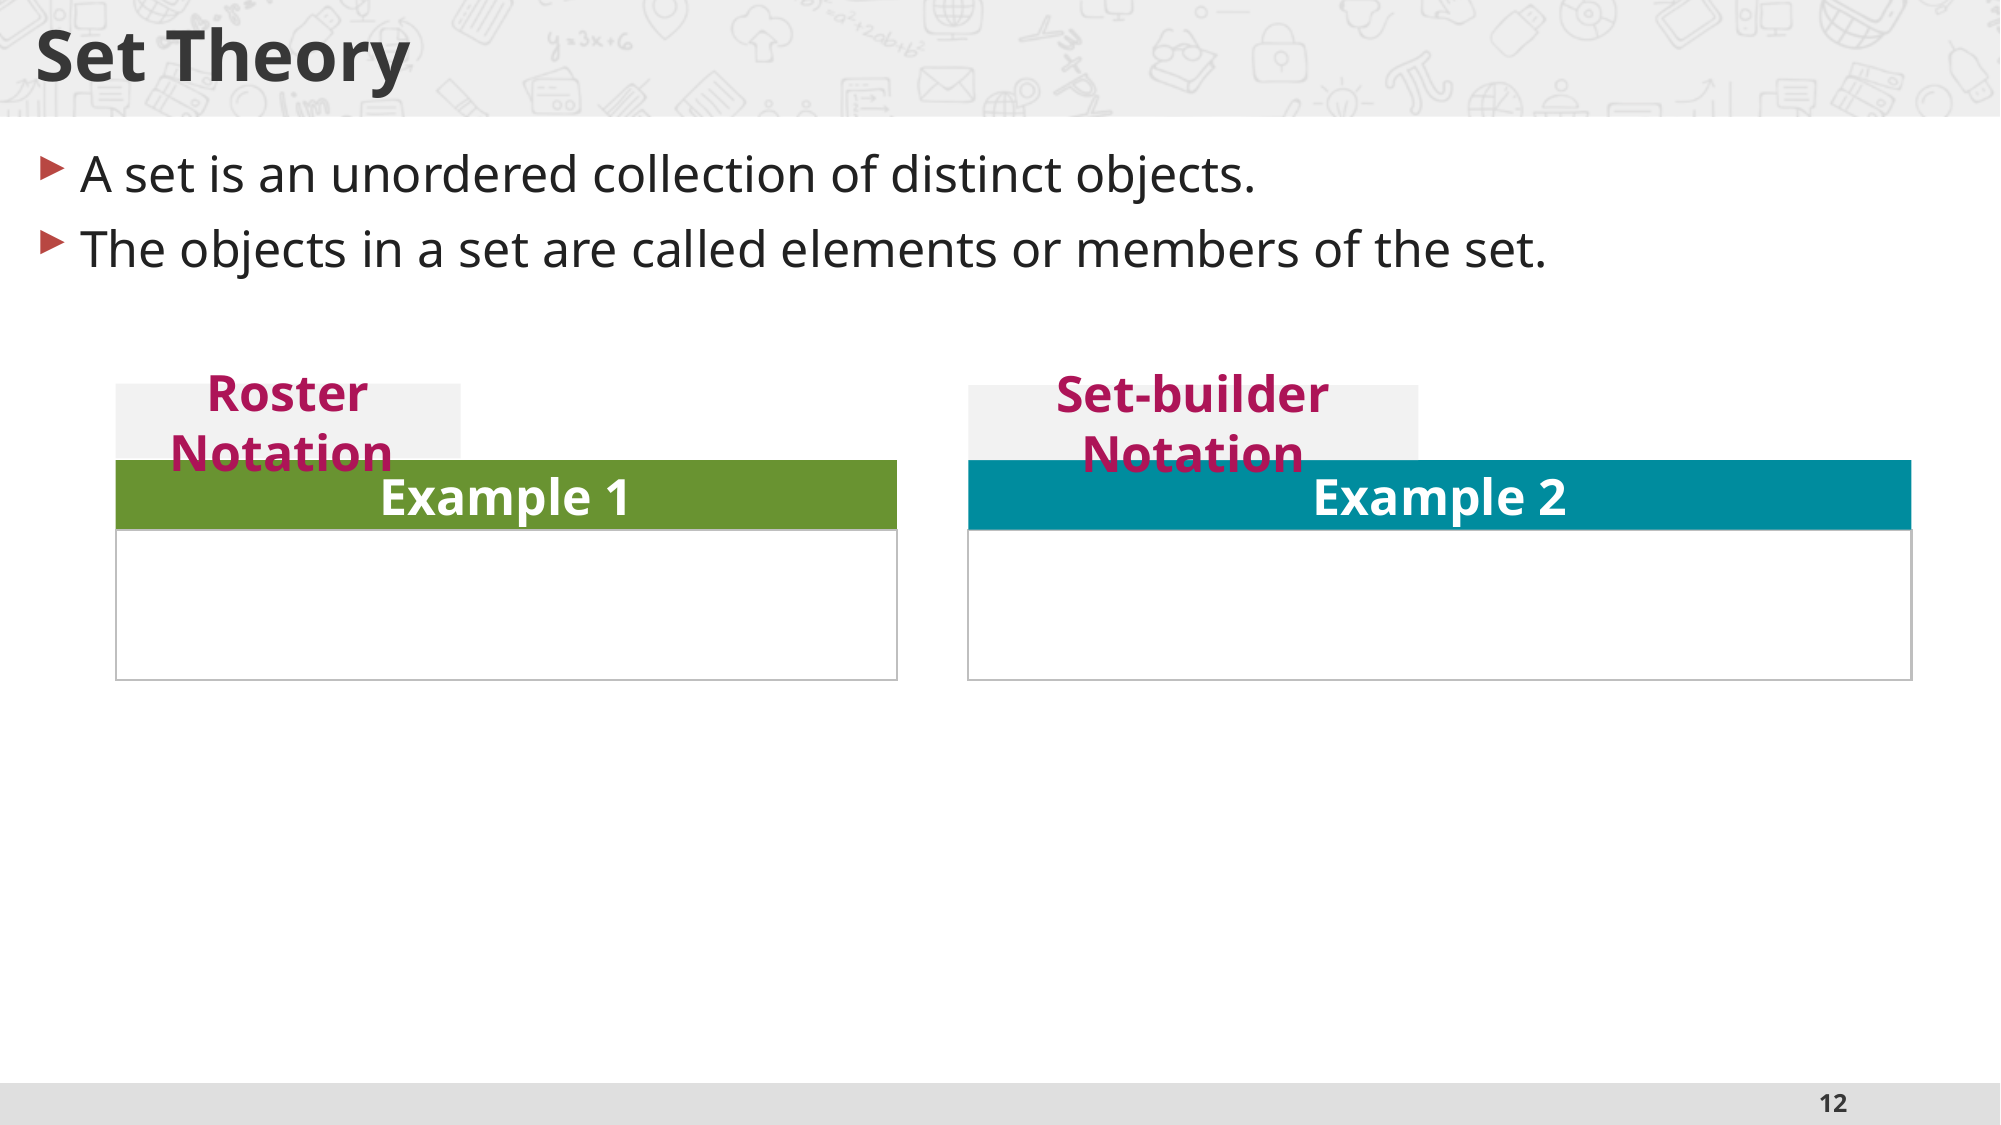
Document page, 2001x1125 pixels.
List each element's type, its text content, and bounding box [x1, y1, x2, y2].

text_box Set-builder Notation [968, 385, 1419, 460]
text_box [968, 460, 1912, 680]
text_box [115, 460, 897, 680]
text_box Roster Notation [115, 383, 461, 459]
list A set is an unordered collection of distinct objects. The objects in a set are called elements or members of the set. [21, 141, 1972, 1030]
title Set Theory [0, 0, 2000, 117]
